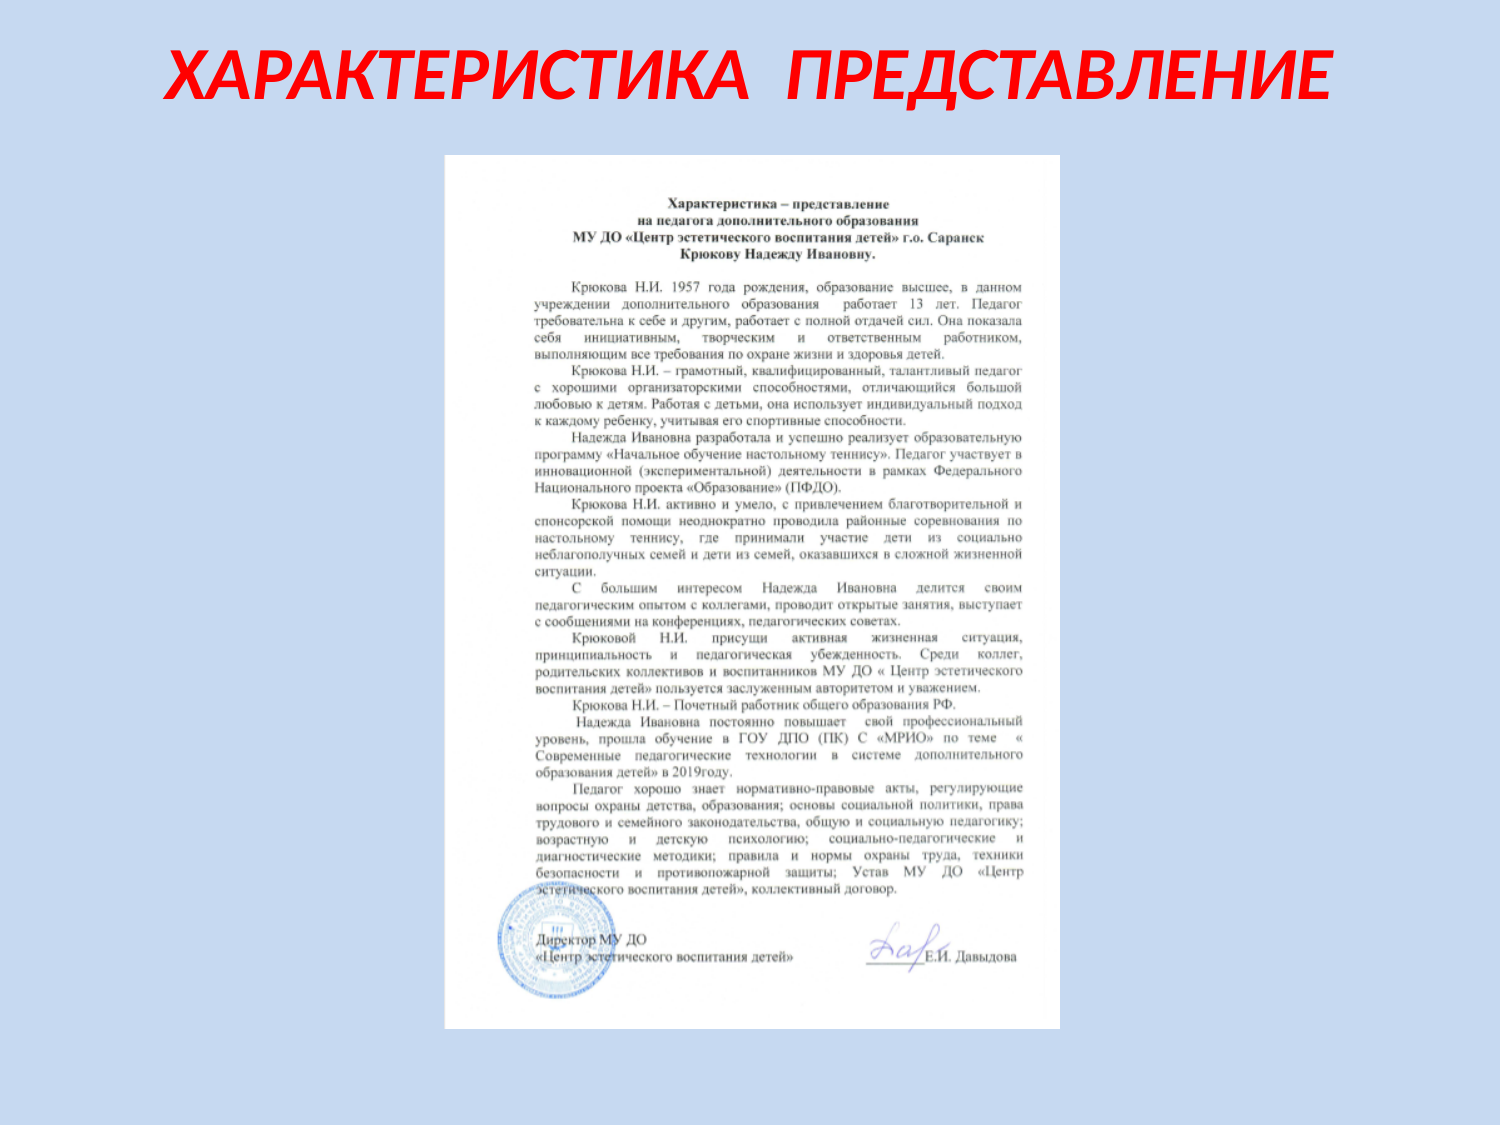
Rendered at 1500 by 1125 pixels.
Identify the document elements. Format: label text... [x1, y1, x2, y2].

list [444, 154, 1060, 1030]
title ХАРАКТЕРИСТИКА ПРЕДСТАВЛЕНИЕ [75, 45, 1425, 185]
